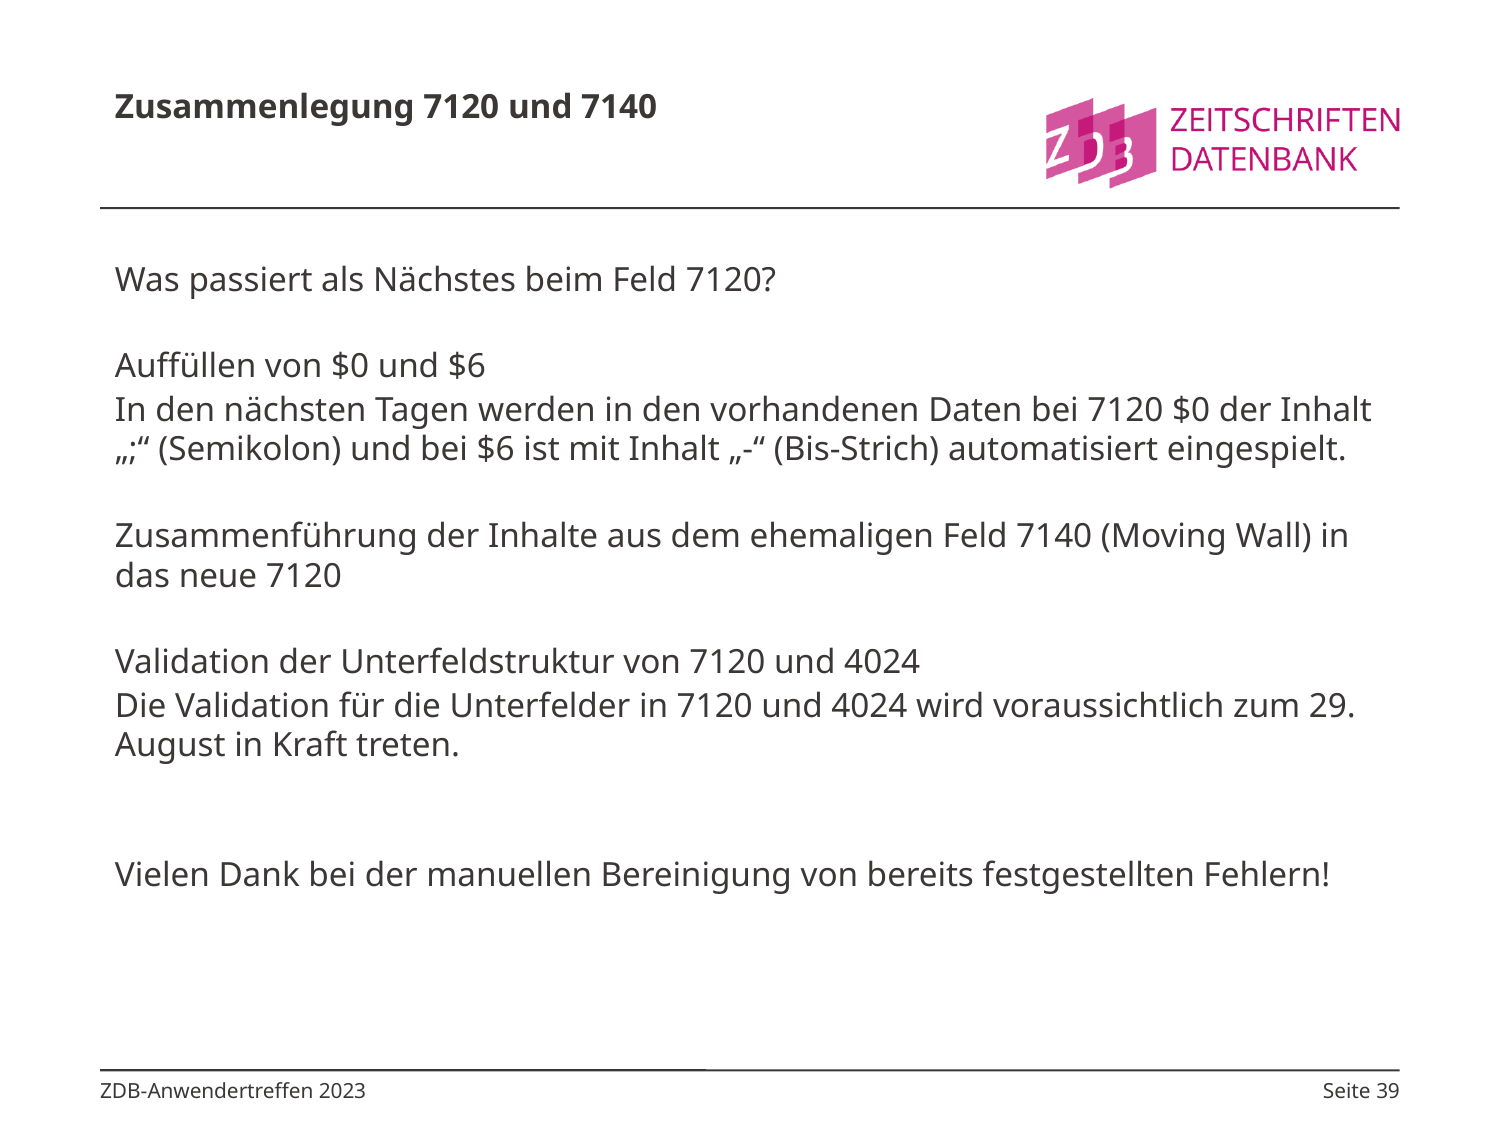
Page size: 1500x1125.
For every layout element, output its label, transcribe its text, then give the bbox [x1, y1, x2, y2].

list Was passiert als Nächstes beim Feld 7120? Auffüllen von $0 und $6 In den nächsten Tagen werden in den vorhandenen Daten bei 7120 $0 der Inhalt „;“ (Semikolon) und bei $6 ist mit Inhalt „-“ (Bis-Strich) automatisiert eingespielt. Zusammenführung der Inhalte aus dem ehemaligen Feld 7140 (Moving Wall) in das neue 7120 Validation der Unterfeldstruktur von 7120 und 4024 Die Validation für die Unterfelder in 7120 und 4024 wird voraussichtlich zum 29. August in Kraft treten. Vielen Dank bei der manuellen Bereinigung von bereits festgestellten Fehlern! [100, 250, 1400, 1035]
picture [1034, 89, 1412, 197]
title Zusammenlegung 7120 und 7140 [100, 78, 1034, 209]
